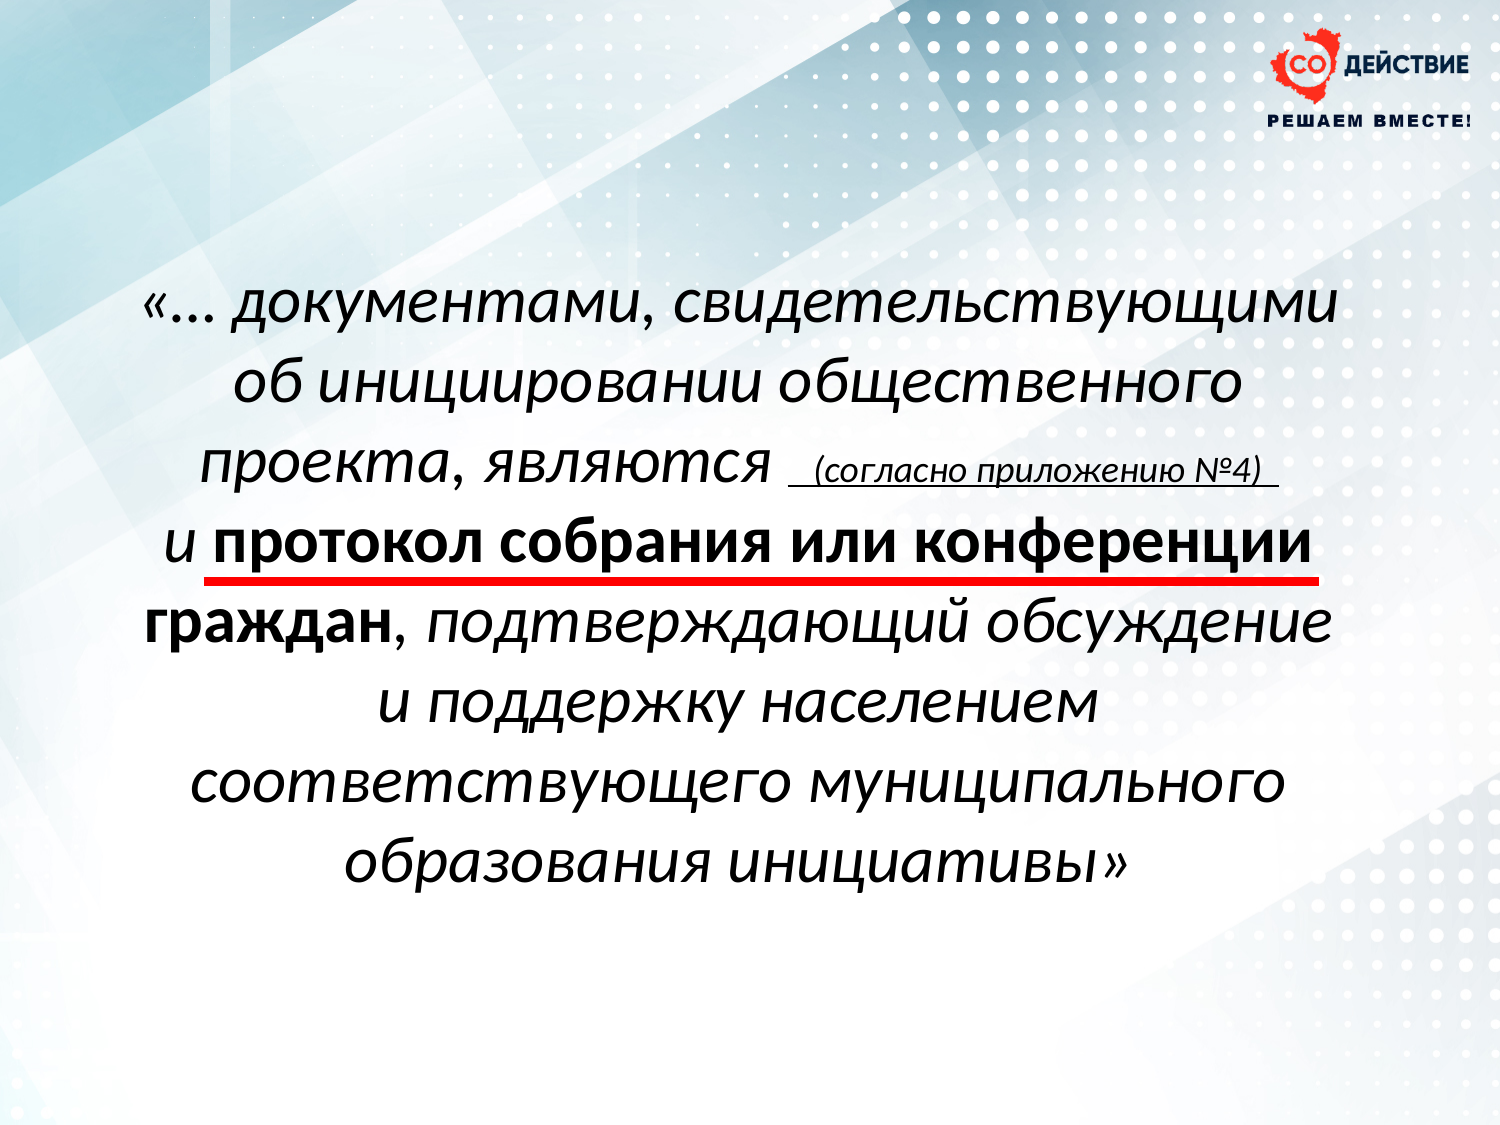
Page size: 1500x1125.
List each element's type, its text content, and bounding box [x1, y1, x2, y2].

picture [0, 0, 1500, 1125]
text_box «… документами, свидетельствующими об инициировании общественного проекта, являются (согласно приложению №4) и протокол собрания или конференции граждан, подтверждающий обсуждение и поддержку населением соответствующего муниципального образования инициативы» [105, 248, 1373, 903]
